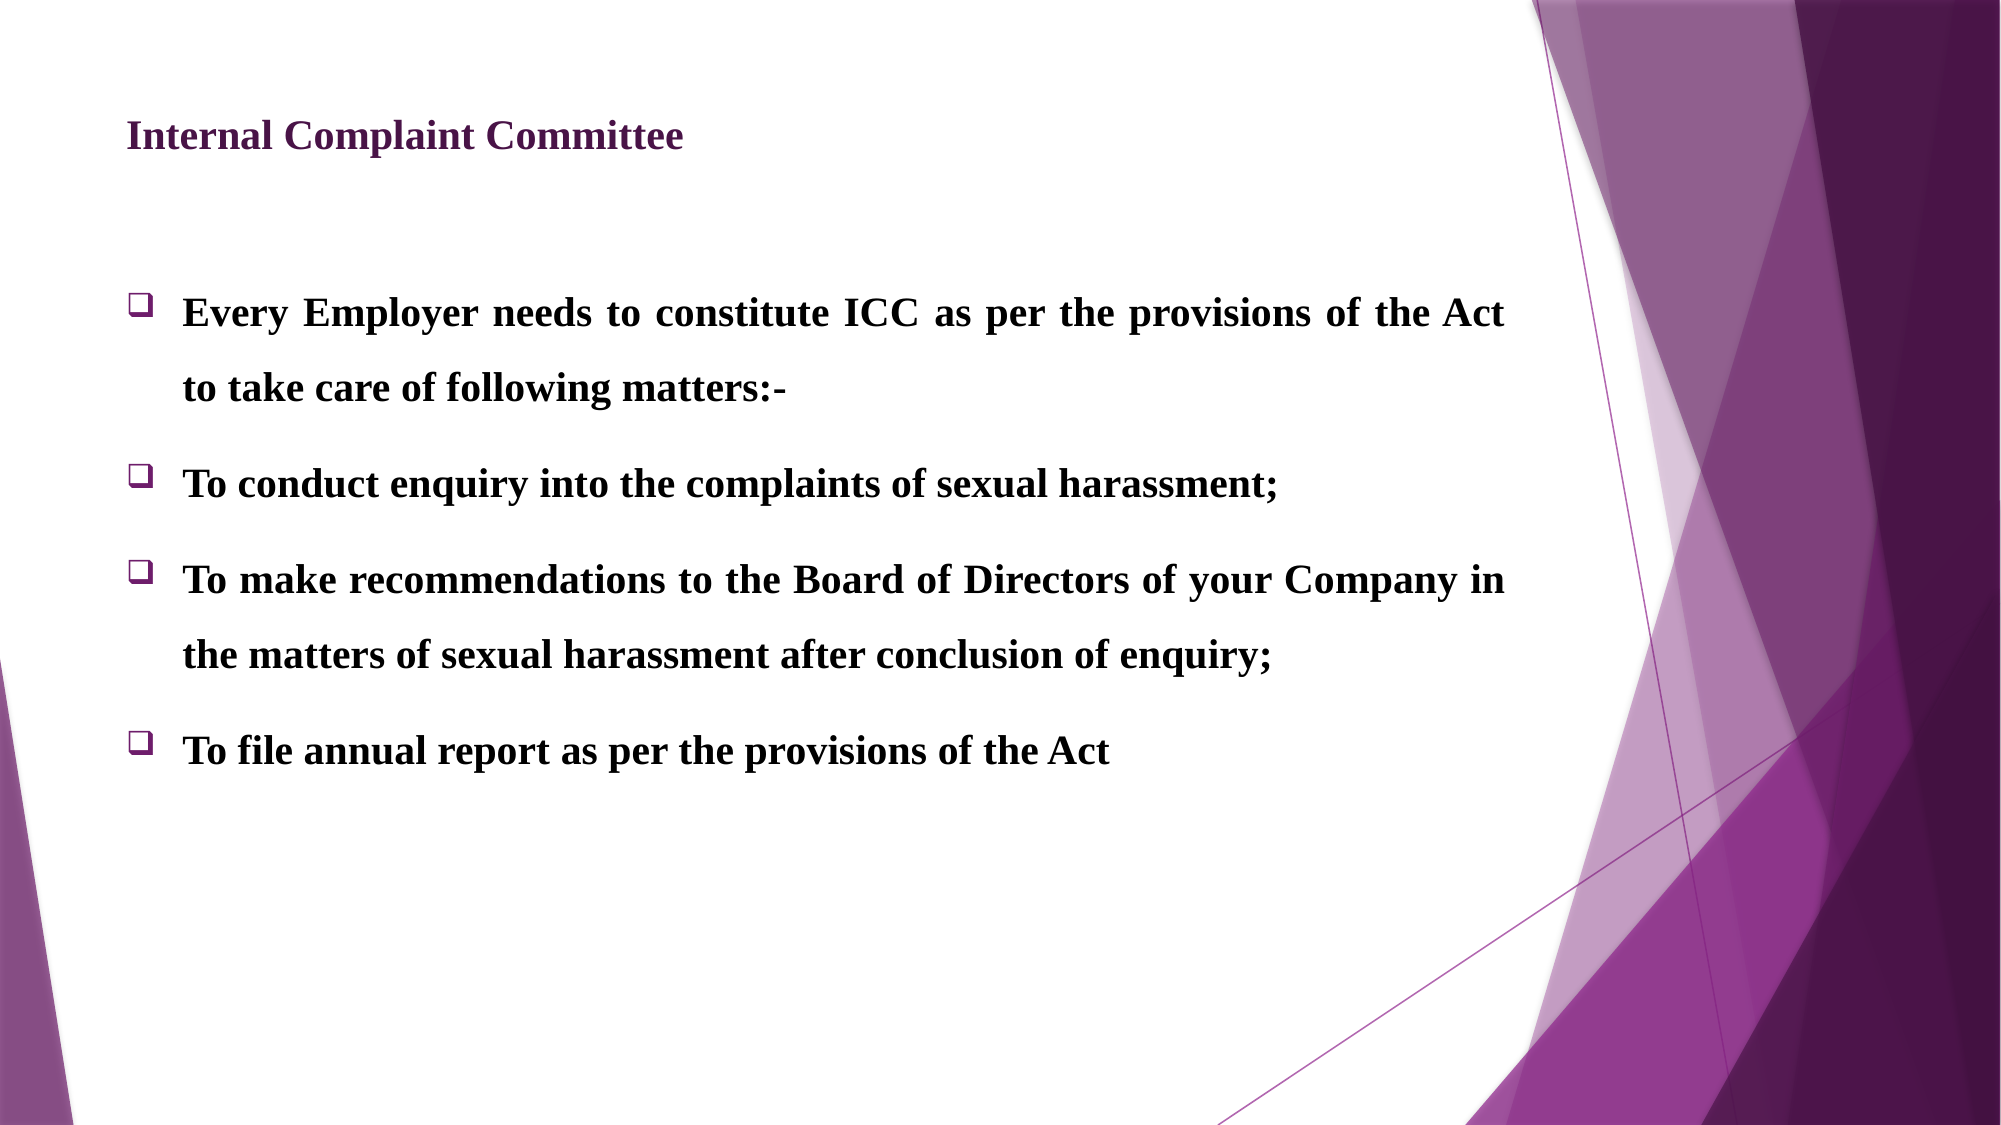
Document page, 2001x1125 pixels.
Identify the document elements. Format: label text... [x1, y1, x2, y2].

title Internal Complaint Committee [111, 99, 1522, 218]
list Every Employer needs to constitute ICC as per the provisions of the Act to take care of following matters:- To conduct enquiry into the complaints of sexual harassment; To make recommendations to the Board of Directors of your Company in the matters of sexual harassment after conclusion of enquiry; To file annual report as per the provisions of the Act [111, 252, 1522, 992]
